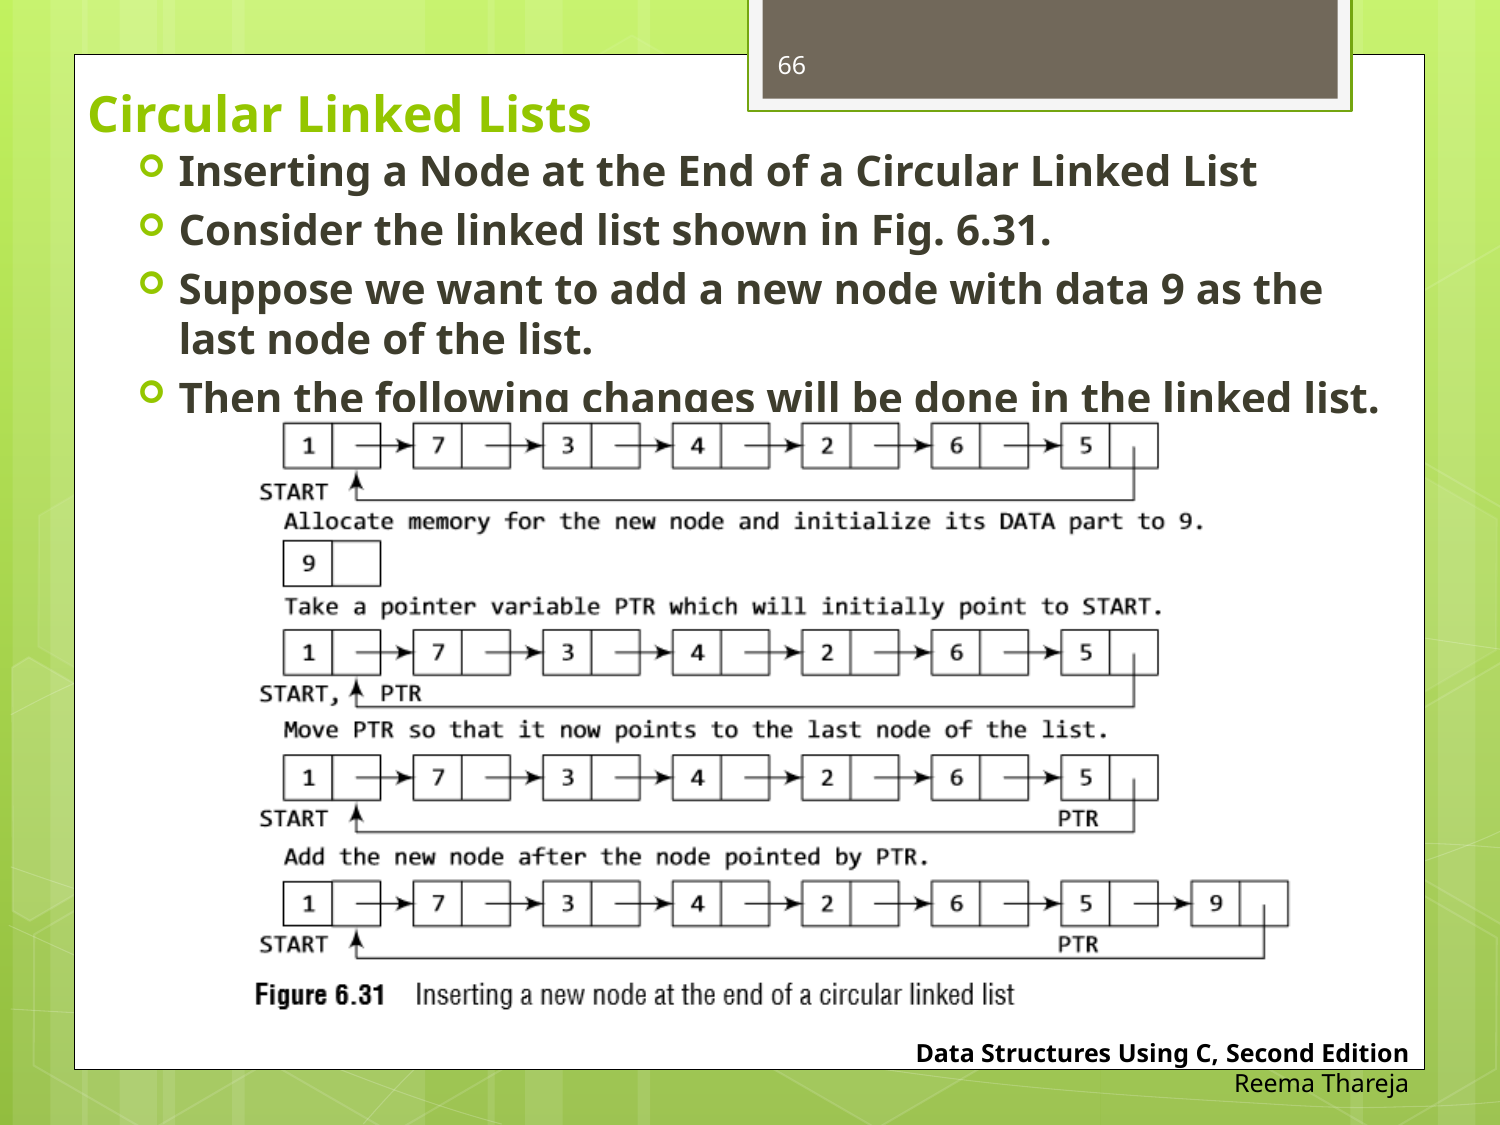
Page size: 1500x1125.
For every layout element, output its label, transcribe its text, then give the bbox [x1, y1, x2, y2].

title Circular Linked Lists [72, 37, 1225, 150]
picture [222, 412, 1303, 1019]
footer Data Structures Using C, Second Edition Reema Thareja [849, 1037, 1425, 1098]
slide_number 66 [762, 36, 982, 97]
list Inserting a Node at the End of a Circular Linked List Consider the linked list shown in Fig. 6.31. Suppose we want to add a new node with data 9 as the last node of the list. Then the following changes will be done in the linked list. [112, 137, 1400, 450]
